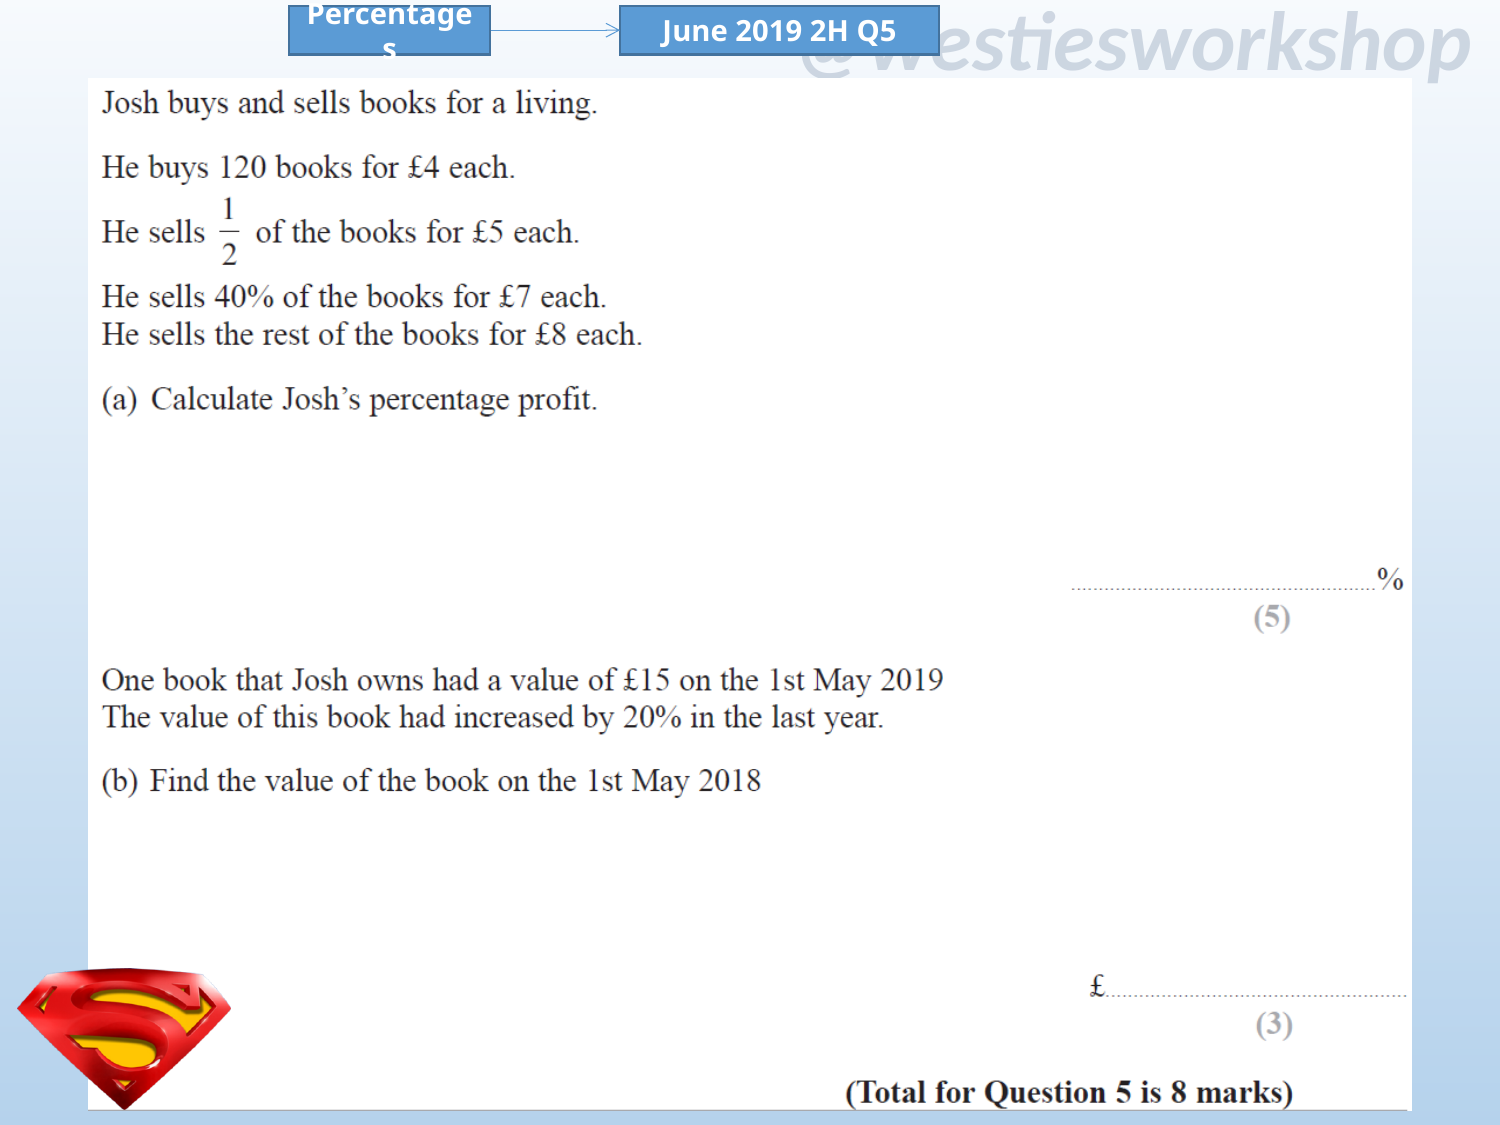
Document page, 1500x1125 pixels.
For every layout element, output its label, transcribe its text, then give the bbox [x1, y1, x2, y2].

picture [17, 78, 1412, 1111]
text_box June 2019 2H Q5 [619, 5, 940, 56]
text_box Percentages [288, 5, 491, 56]
